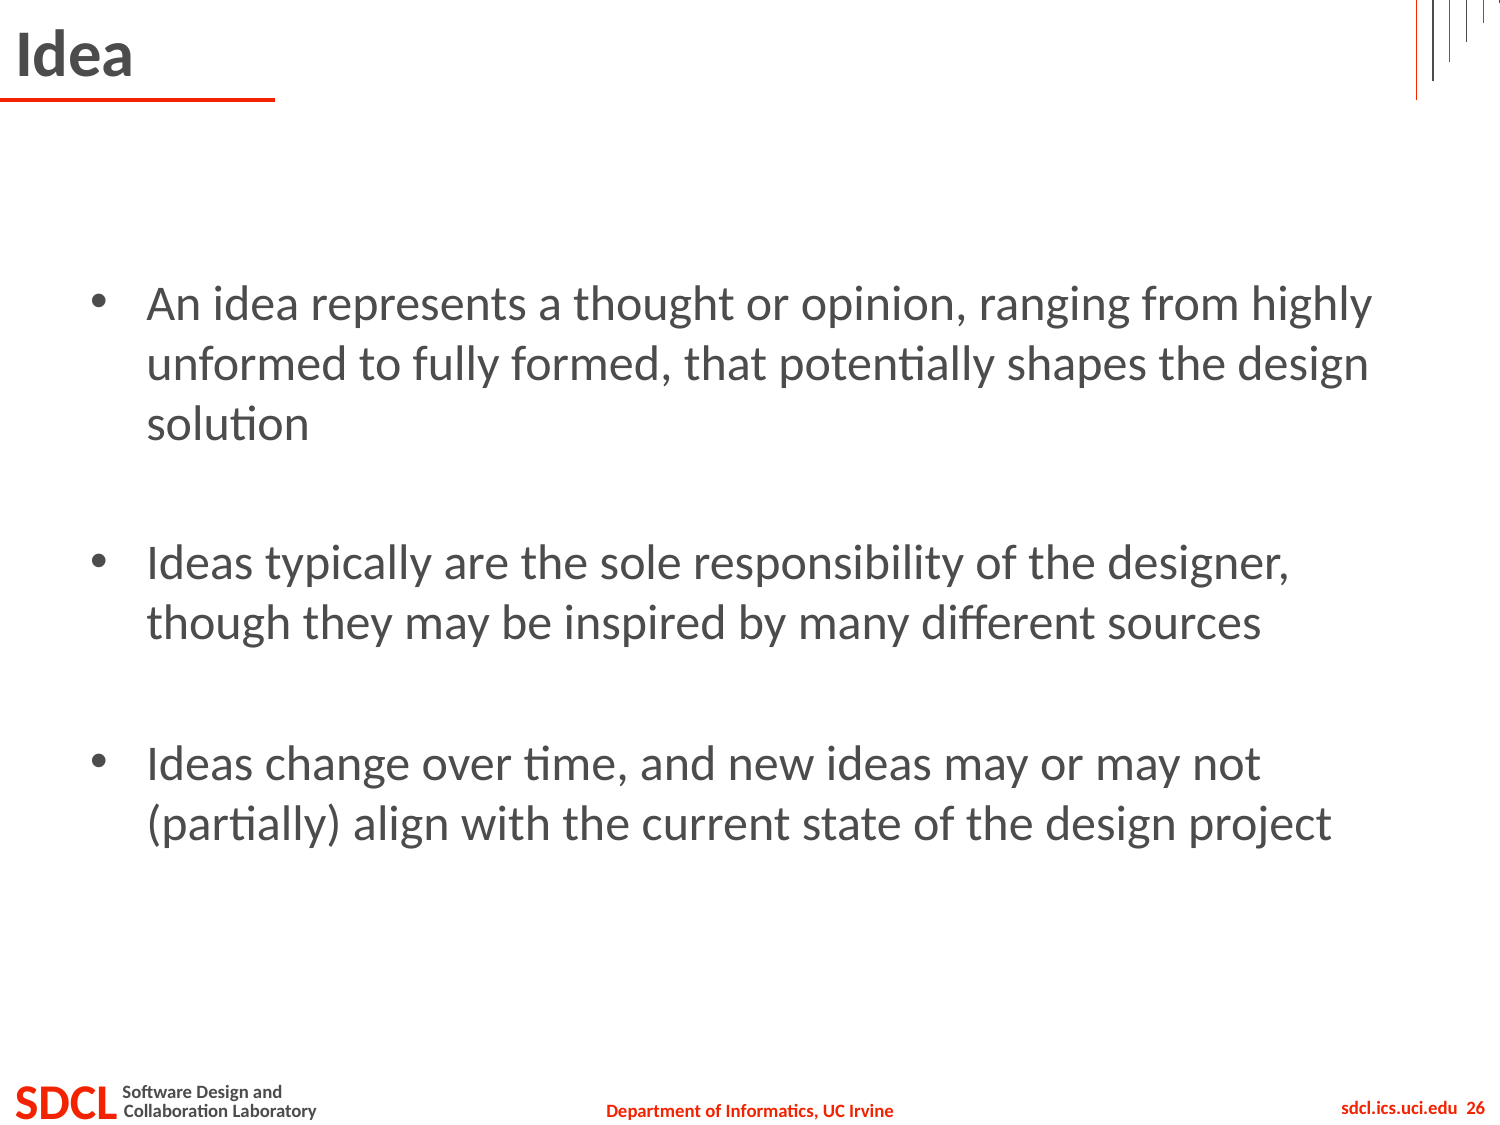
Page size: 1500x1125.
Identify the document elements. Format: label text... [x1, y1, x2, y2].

list An idea represents a thought or opinion, ranging from highly unformed to fully formed, that potentially shapes the design solution Ideas typically are the sole responsibility of the designer, though they may be inspired by many different sources Ideas change over time, and new ideas may or may not (partially) align with the current state of the design project [75, 262, 1417, 1005]
title Idea [0, 0, 1350, 100]
